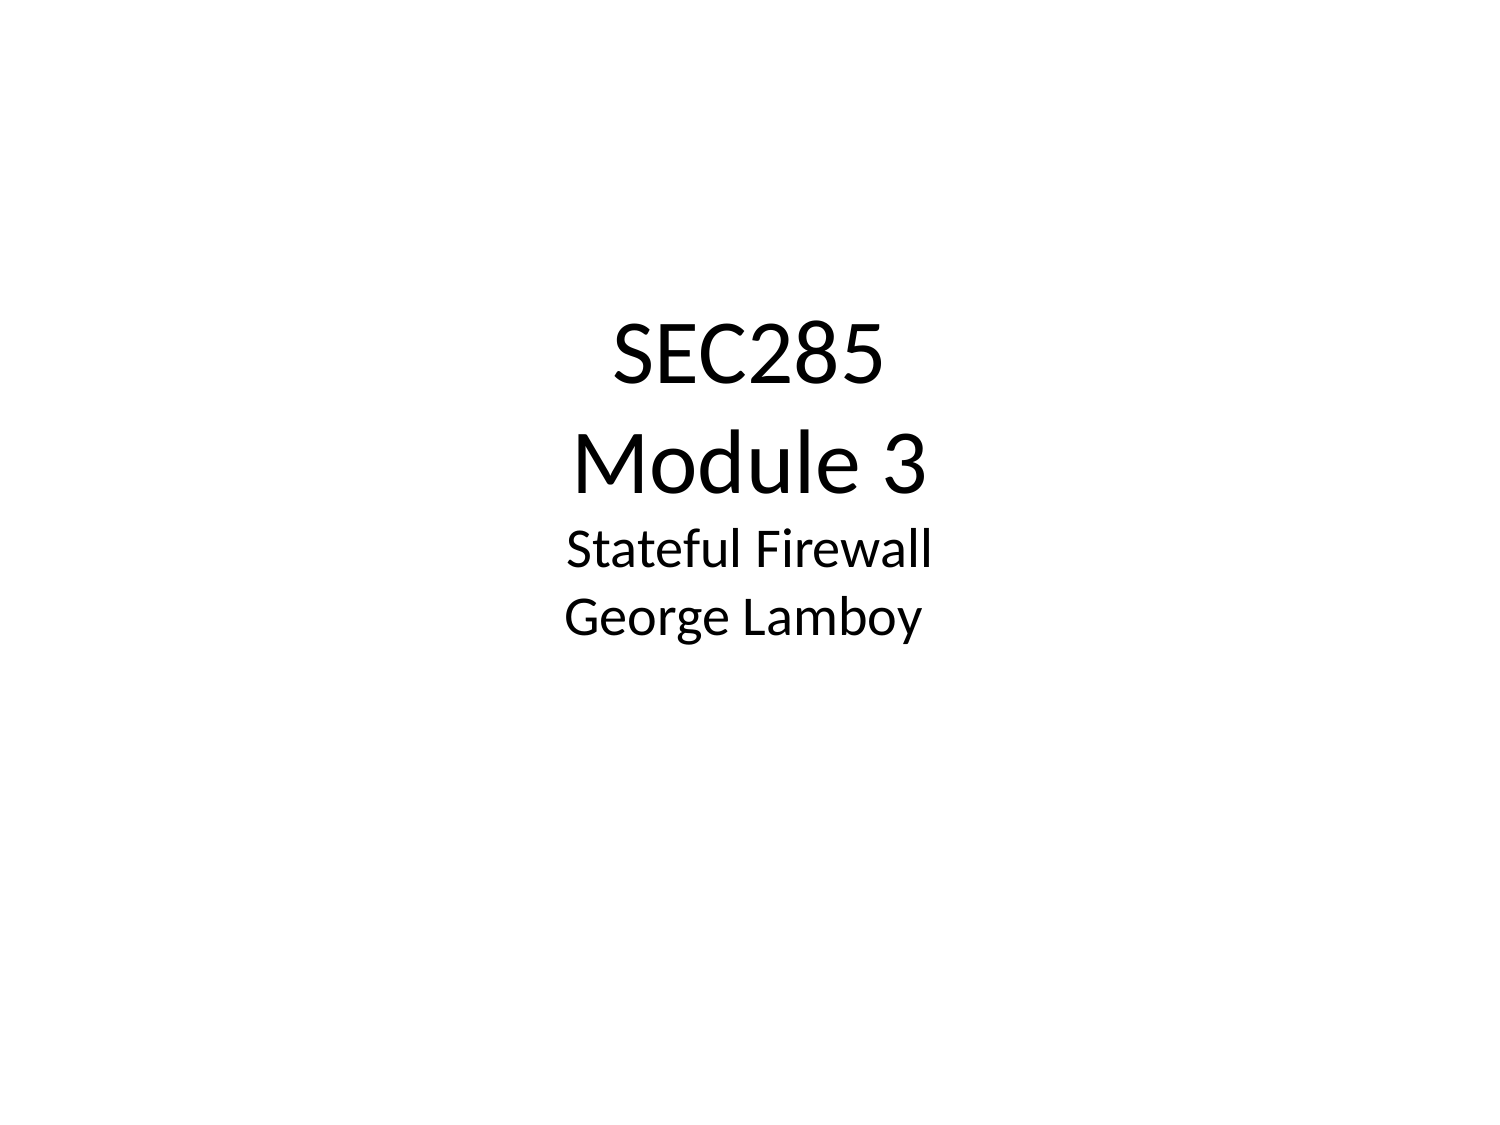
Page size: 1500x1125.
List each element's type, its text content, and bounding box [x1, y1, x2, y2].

title SEC285 Module 3 Stateful Firewall George Lamboy [112, 275, 1388, 663]
